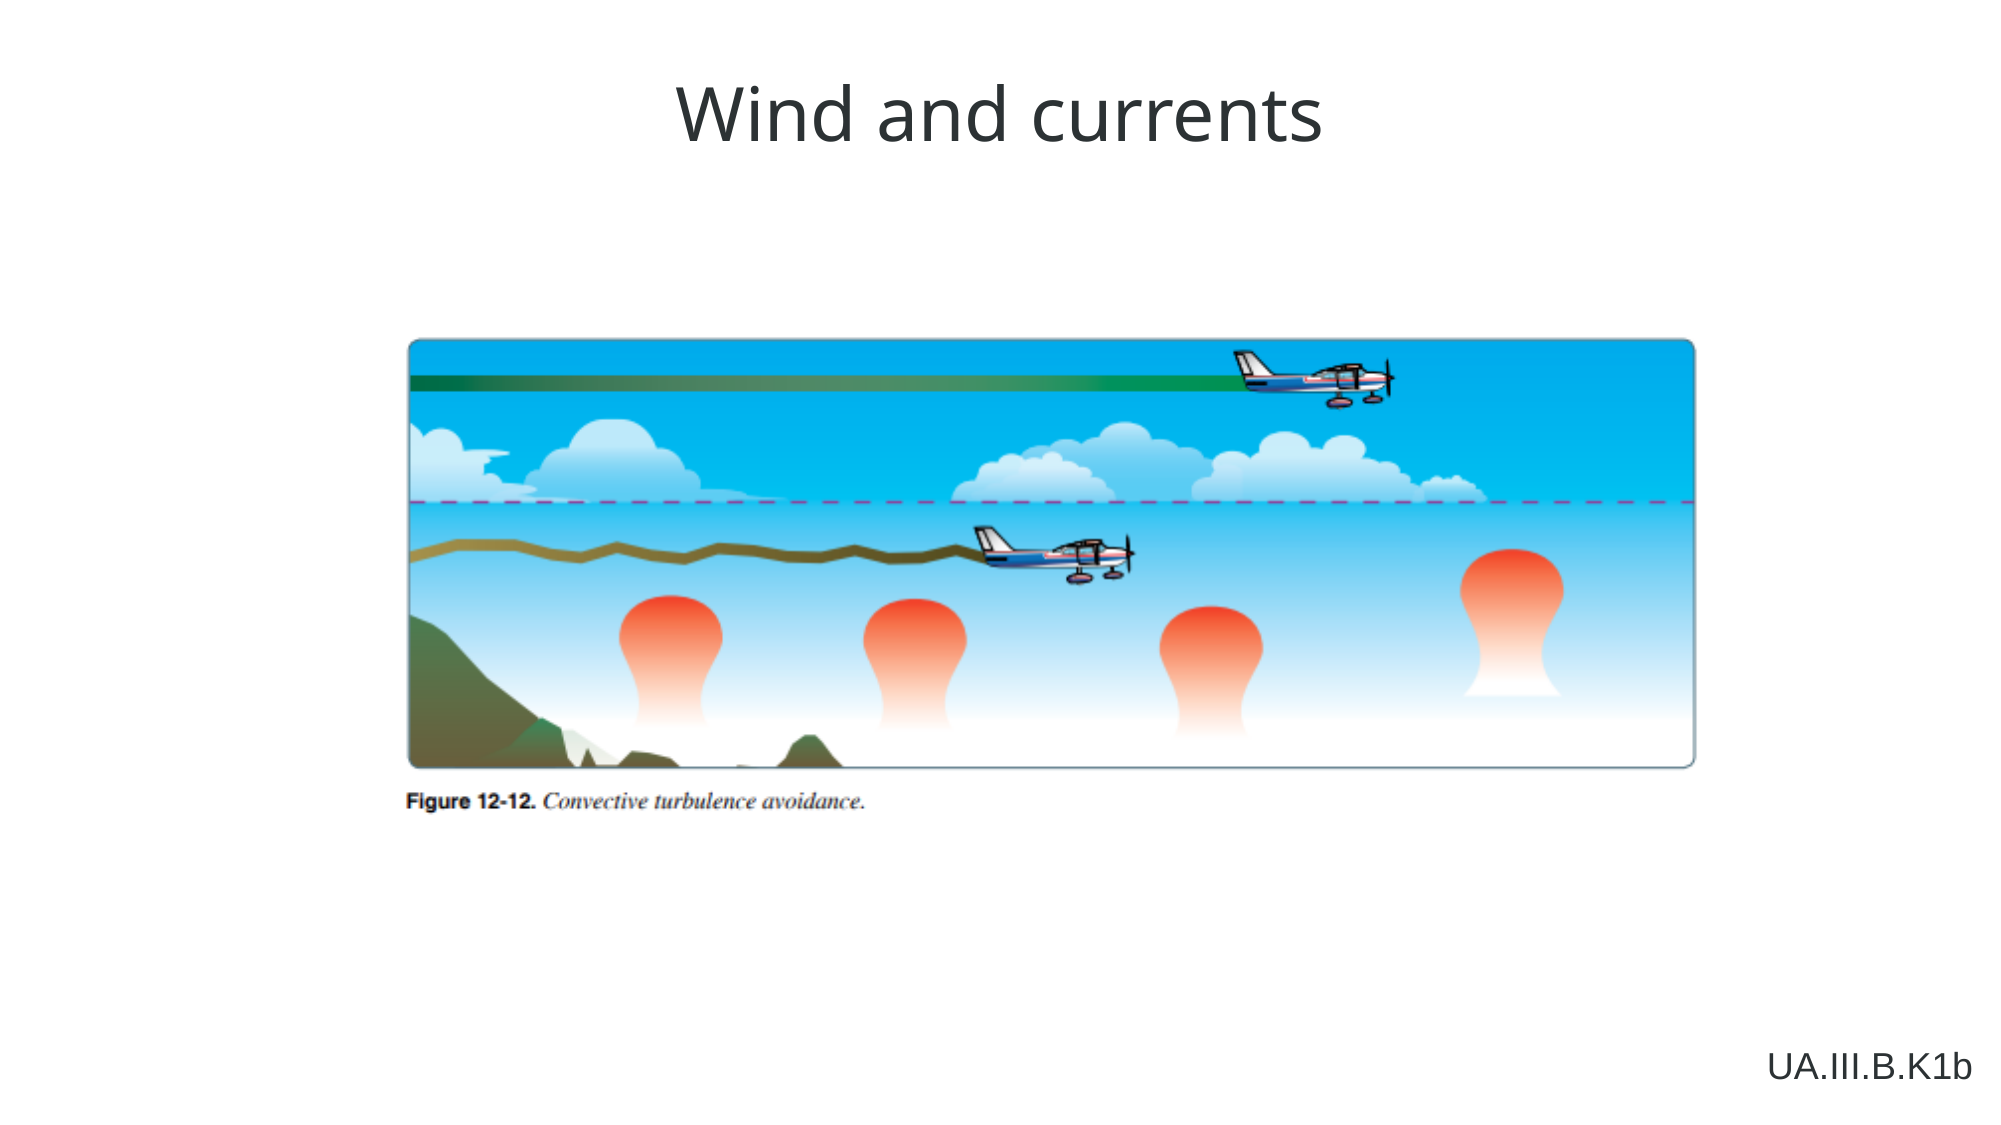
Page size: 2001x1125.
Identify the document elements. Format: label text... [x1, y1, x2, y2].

text_box UA.III.B.K1b [1751, 1034, 2000, 1095]
text_box Wind and currents [660, 58, 1340, 164]
picture [401, 326, 1703, 819]
